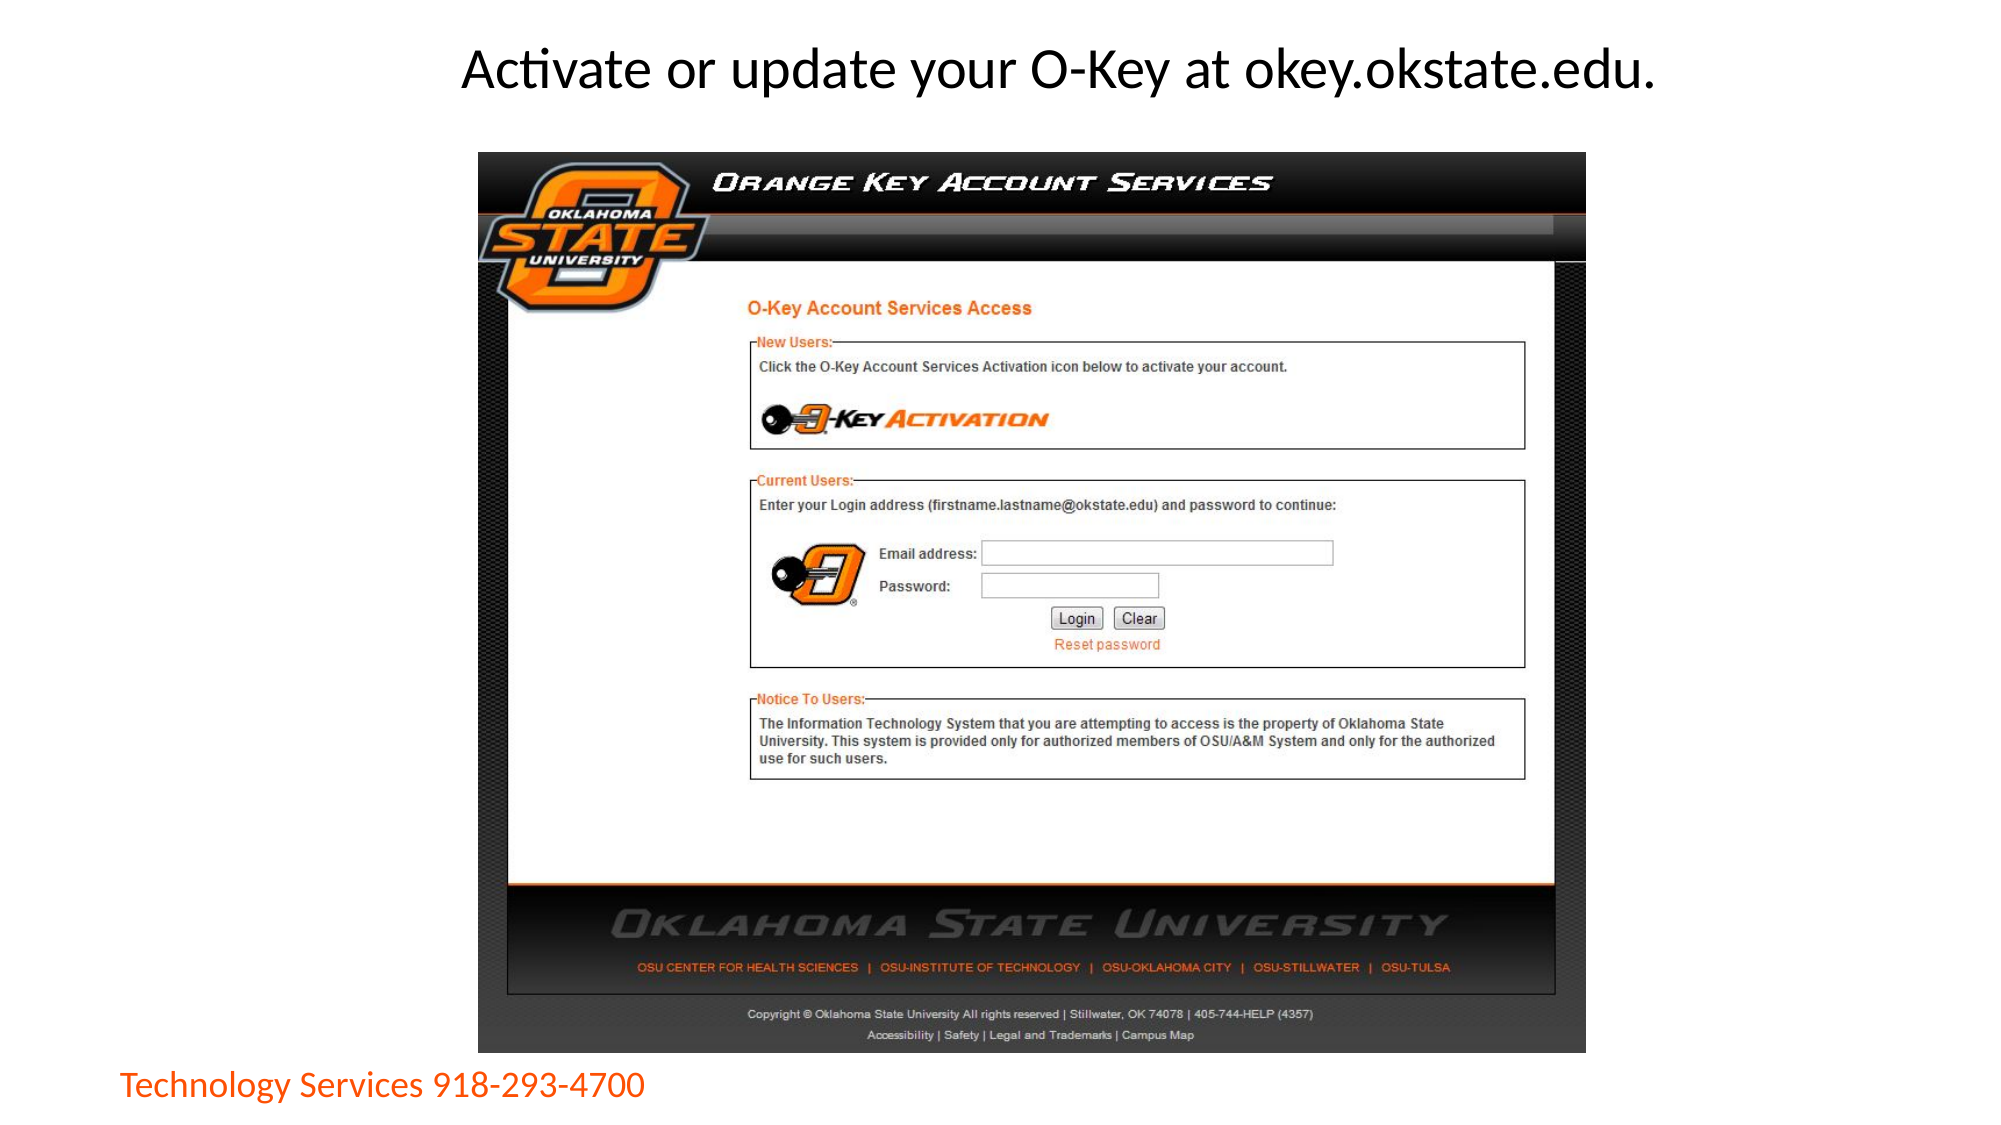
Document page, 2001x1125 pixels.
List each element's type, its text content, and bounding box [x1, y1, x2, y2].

text_box Technology Services 918-293-4700 [105, 1052, 736, 1113]
text_box Activate or update your O-Key at okey.okstate.edu. [446, 22, 1803, 108]
picture [478, 152, 1586, 1053]
